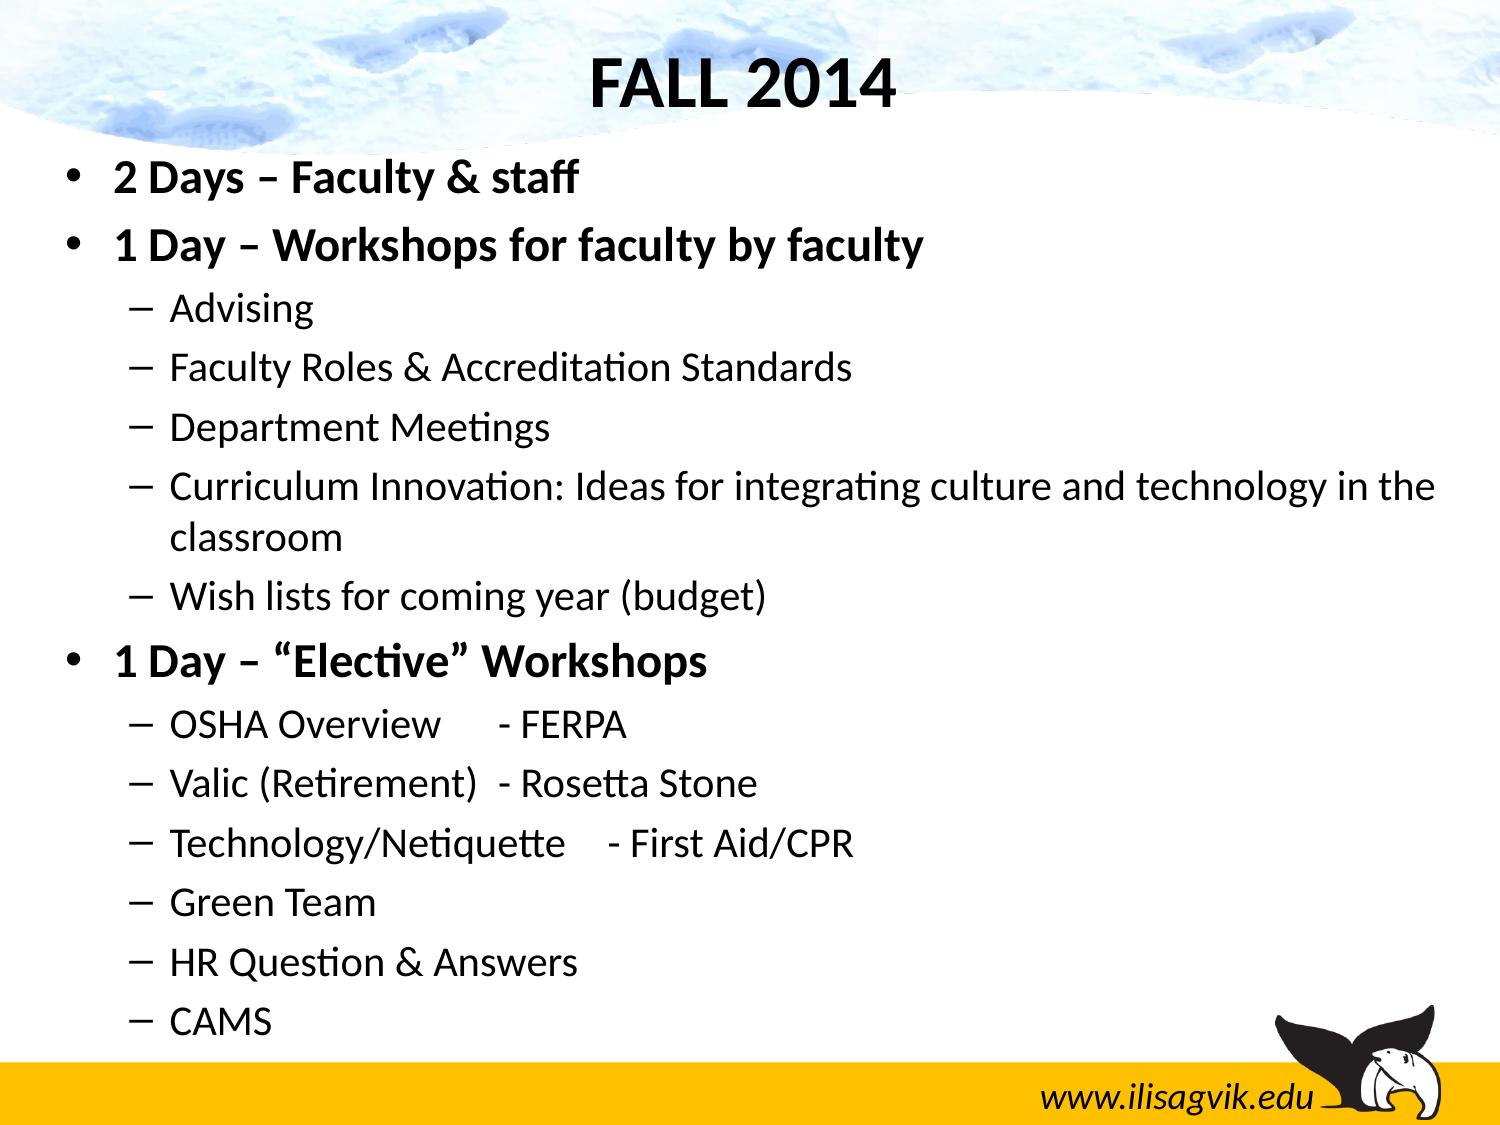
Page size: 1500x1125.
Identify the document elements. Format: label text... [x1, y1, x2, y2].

text_box [1441, 1060, 1500, 1125]
picture [0, 0, 1500, 174]
list 2 Days – Faculty & staff 1 Day – Workshops for faculty by faculty Advising Faculty Roles & Accreditation Standards Department Meetings Curriculum Innovation: Ideas for integrating culture and technology in the classroom Wish lists for coming year (budget) 1 Day – “Elective” Workshops OSHA Overview - FERPA Valic (Retirement) - Rosetta Stone Technology/Netiquette - First Aid/CPR Green Team HR Question & Answers CAMS [50, 183, 1463, 1063]
text_box www.ilisagvik.edu [1024, 1064, 1272, 1125]
picture [1274, 1005, 1441, 1120]
text_box [0, 1060, 1269, 1125]
